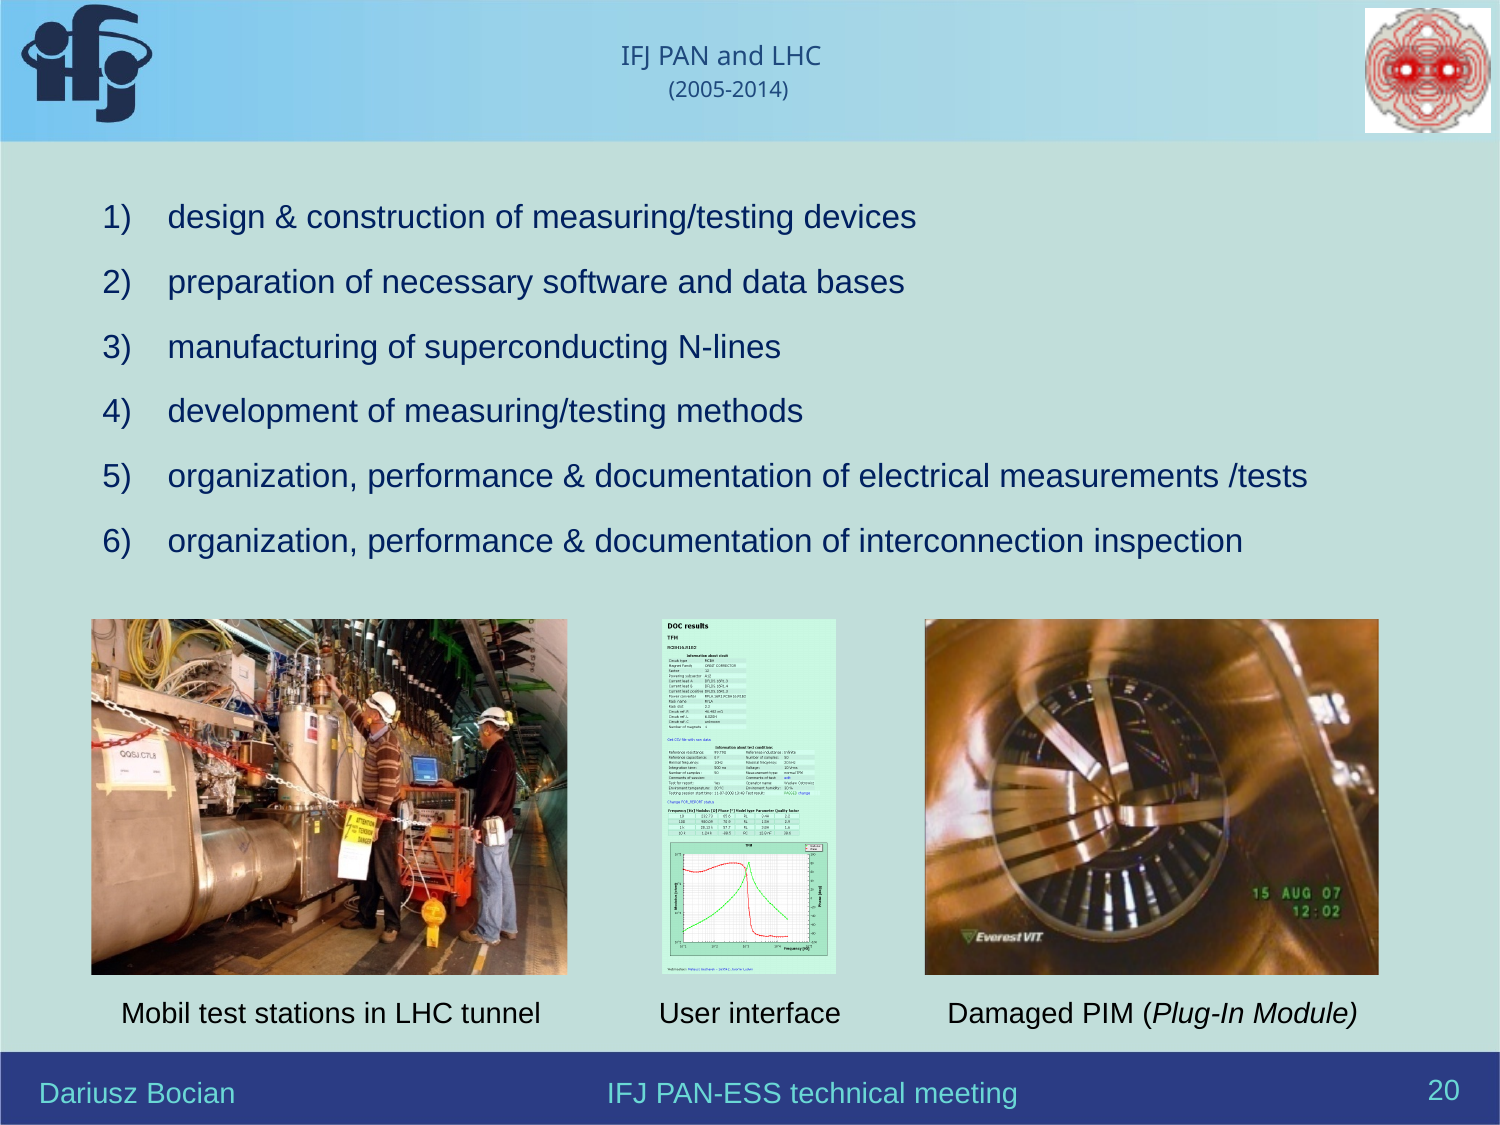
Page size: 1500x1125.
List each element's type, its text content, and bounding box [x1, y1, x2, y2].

text_box User interface [587, 986, 913, 1037]
text_box Mobil test stations in LHC tunnel [99, 986, 563, 1037]
picture [0, 0, 1500, 1125]
text_box Damaged PIM (Plug-In Module) [921, 986, 1385, 1037]
title IFJ PAN and LHC (2005-2014) [150, 0, 1300, 142]
text_box design & construction of measuring/testing devices preparation of necessary software and data bases manufacturing of superconducting N-lines development of measuring/testing methods organization, performance & documentation of electrical measurements /tests organization, performance & documentation of interconnection inspection [87, 187, 1375, 567]
